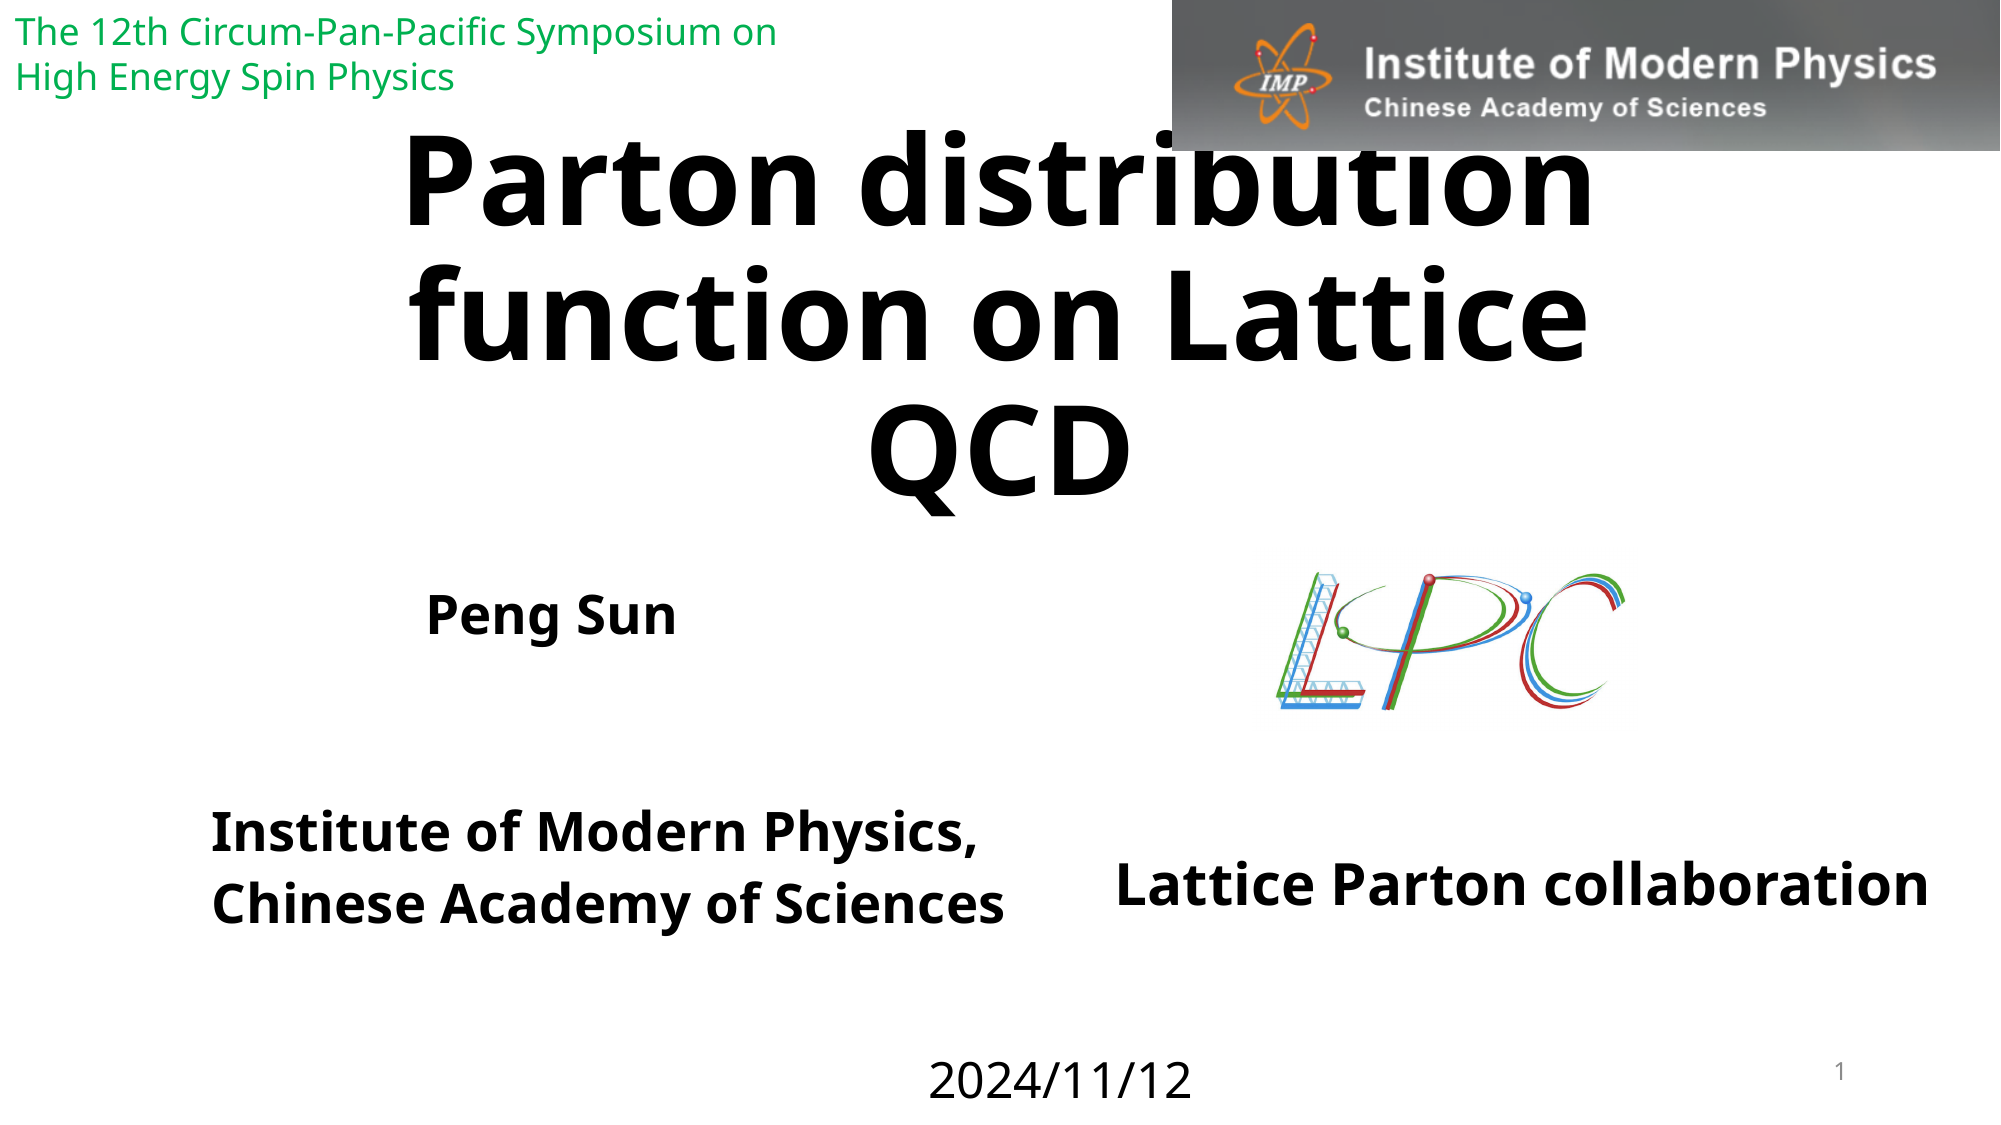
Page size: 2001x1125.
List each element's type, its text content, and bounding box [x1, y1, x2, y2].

text_box The 12th Circum-Pan-Pacific Symposium on High Energy Spin Physics [0, 0, 794, 106]
slide_number 1 [1412, 1042, 1863, 1103]
text_box 2024/11/12 [913, 1041, 1208, 1116]
title Parton distribution function on Lattice QCD [249, 138, 1750, 531]
text_box Lattice Parton collaboration [1099, 839, 1946, 924]
subtitle Peng Sun Institute of Modern Physics, Chinese Academy of Sciences [196, 580, 1697, 1042]
picture [1252, 547, 1638, 731]
picture [1172, 0, 2000, 151]
